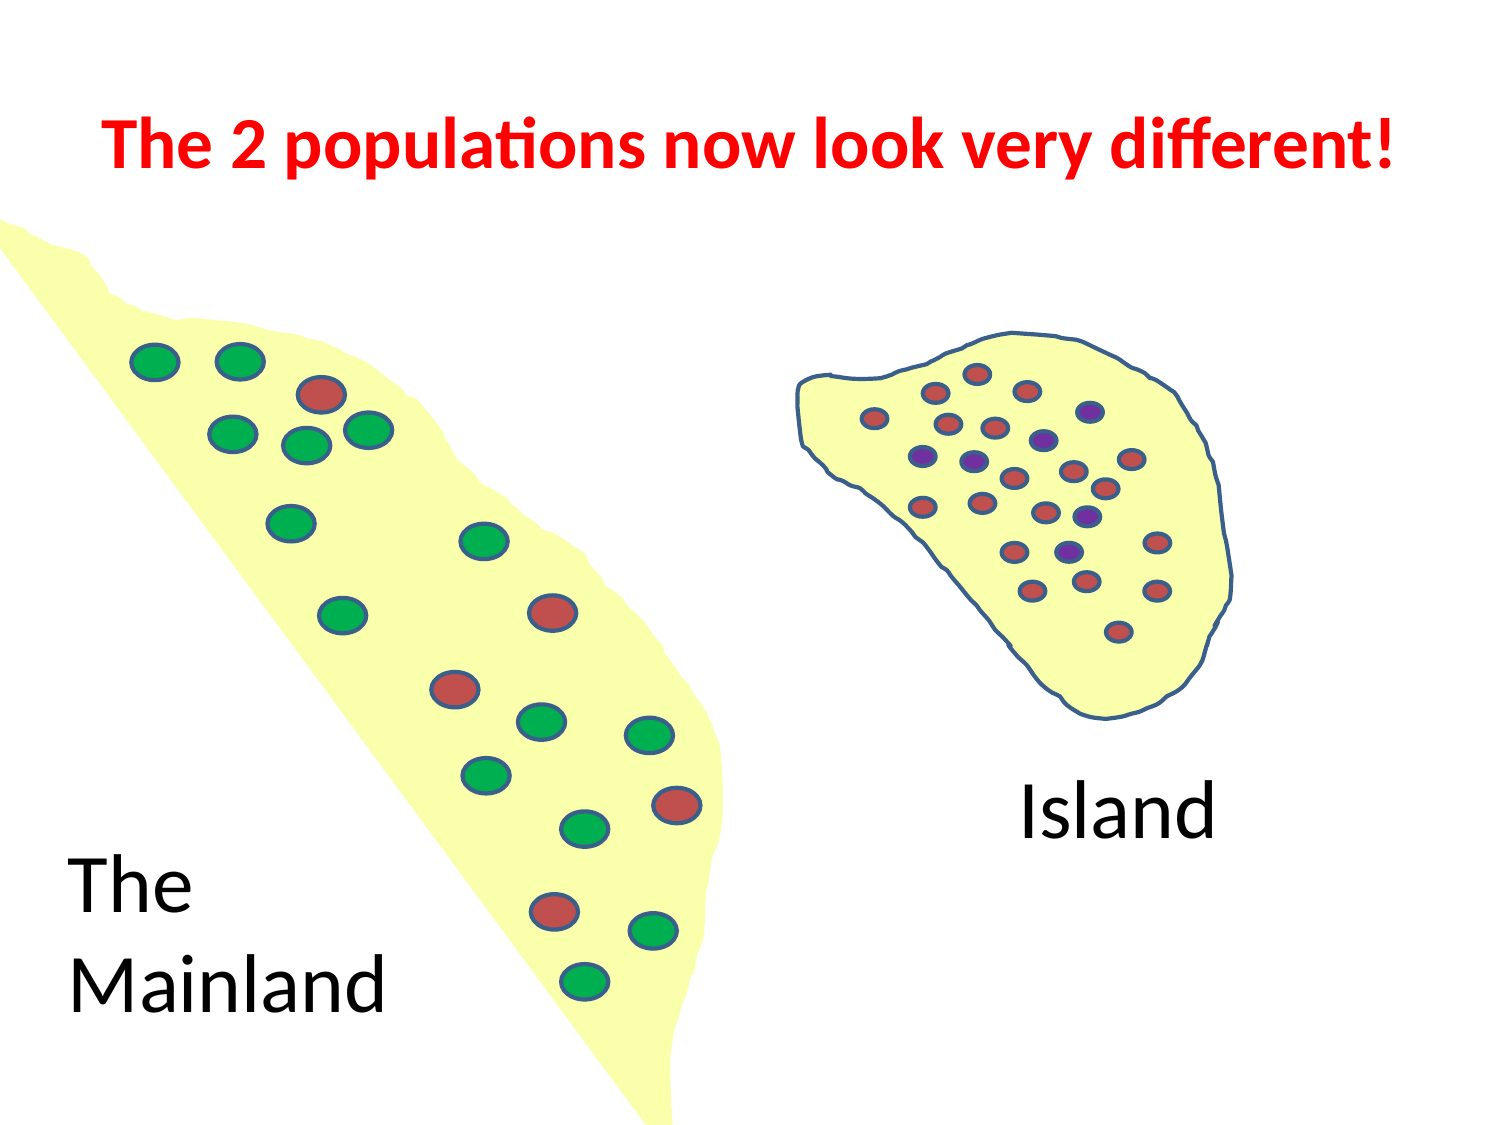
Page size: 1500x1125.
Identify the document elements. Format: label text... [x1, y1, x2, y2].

title The 2 populations now look very different! [75, 45, 1425, 233]
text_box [0, 207, 716, 1125]
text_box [797, 332, 1232, 720]
text_box Island [1003, 747, 1370, 863]
